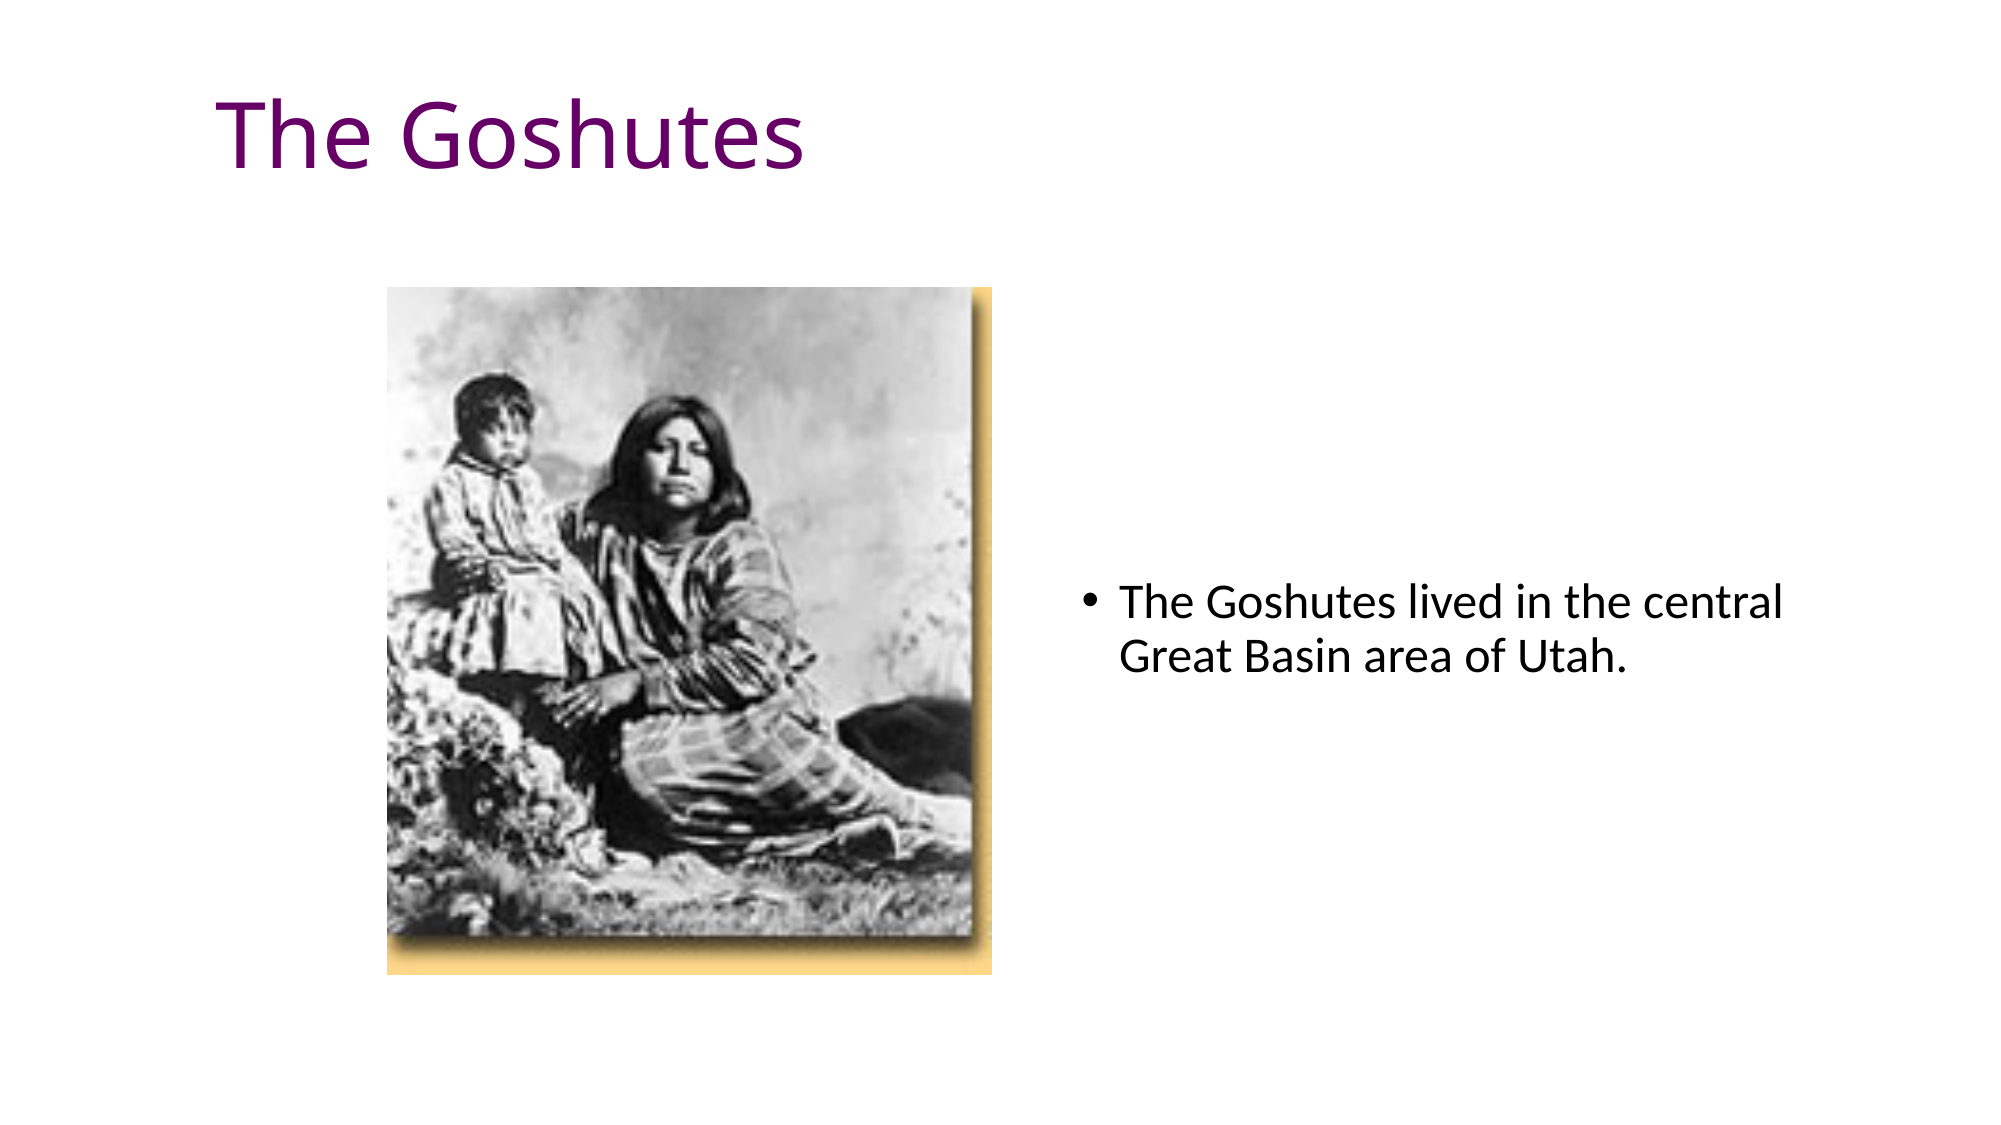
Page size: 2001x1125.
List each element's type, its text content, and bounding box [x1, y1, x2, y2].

title The Goshutes [200, 45, 1900, 234]
list The Goshutes lived in the central Great Basin area of Utah. [1066, 262, 1900, 1006]
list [387, 287, 992, 975]
